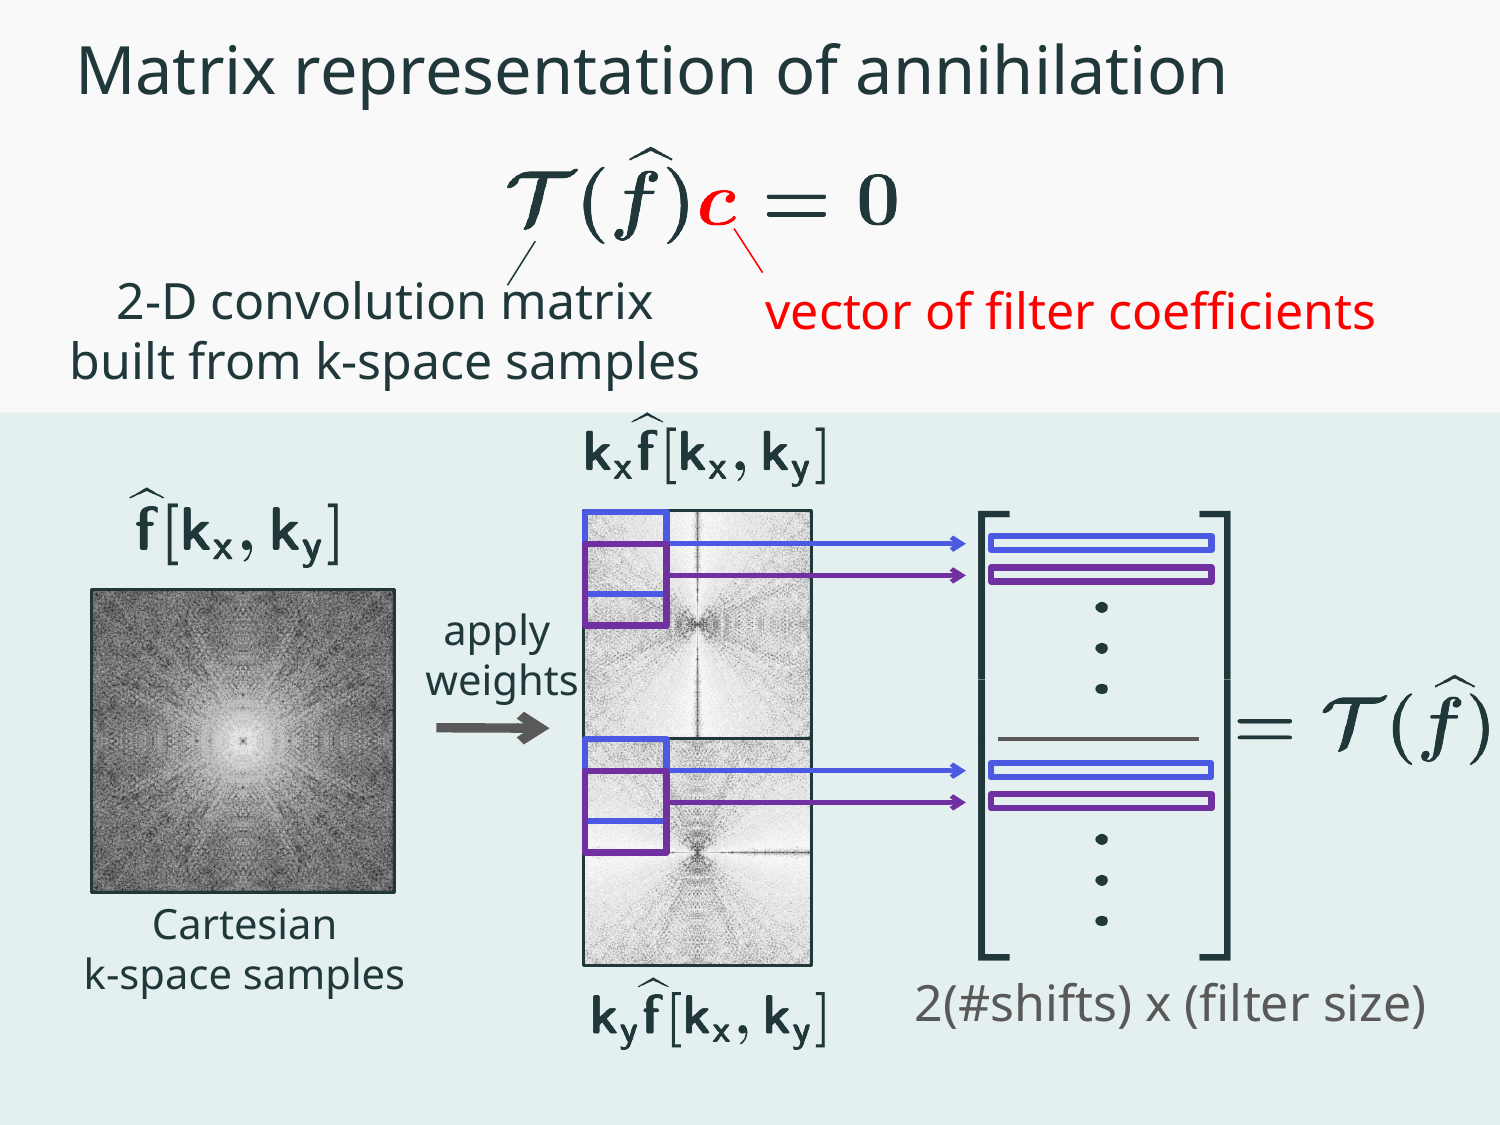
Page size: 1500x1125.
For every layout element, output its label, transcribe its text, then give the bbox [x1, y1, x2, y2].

text_box Matrix representation of annihilation [59, 0, 1410, 135]
text_box vector of filter coefficients [750, 272, 1392, 348]
text_box apply weights [410, 545, 436, 711]
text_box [69, 590, 420, 1007]
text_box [584, 543, 1212, 853]
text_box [733, 228, 763, 273]
picture [129, 487, 338, 568]
picture [507, 146, 898, 245]
text_box [0, 412, 1500, 1125]
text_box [436, 511, 810, 965]
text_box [507, 240, 536, 286]
text_box 2-D convolution matrix built from k-space samples [54, 262, 716, 398]
picture [593, 977, 826, 1051]
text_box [978, 510, 1489, 961]
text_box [584, 511, 1212, 543]
picture [585, 412, 826, 488]
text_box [895, 600, 1446, 1041]
